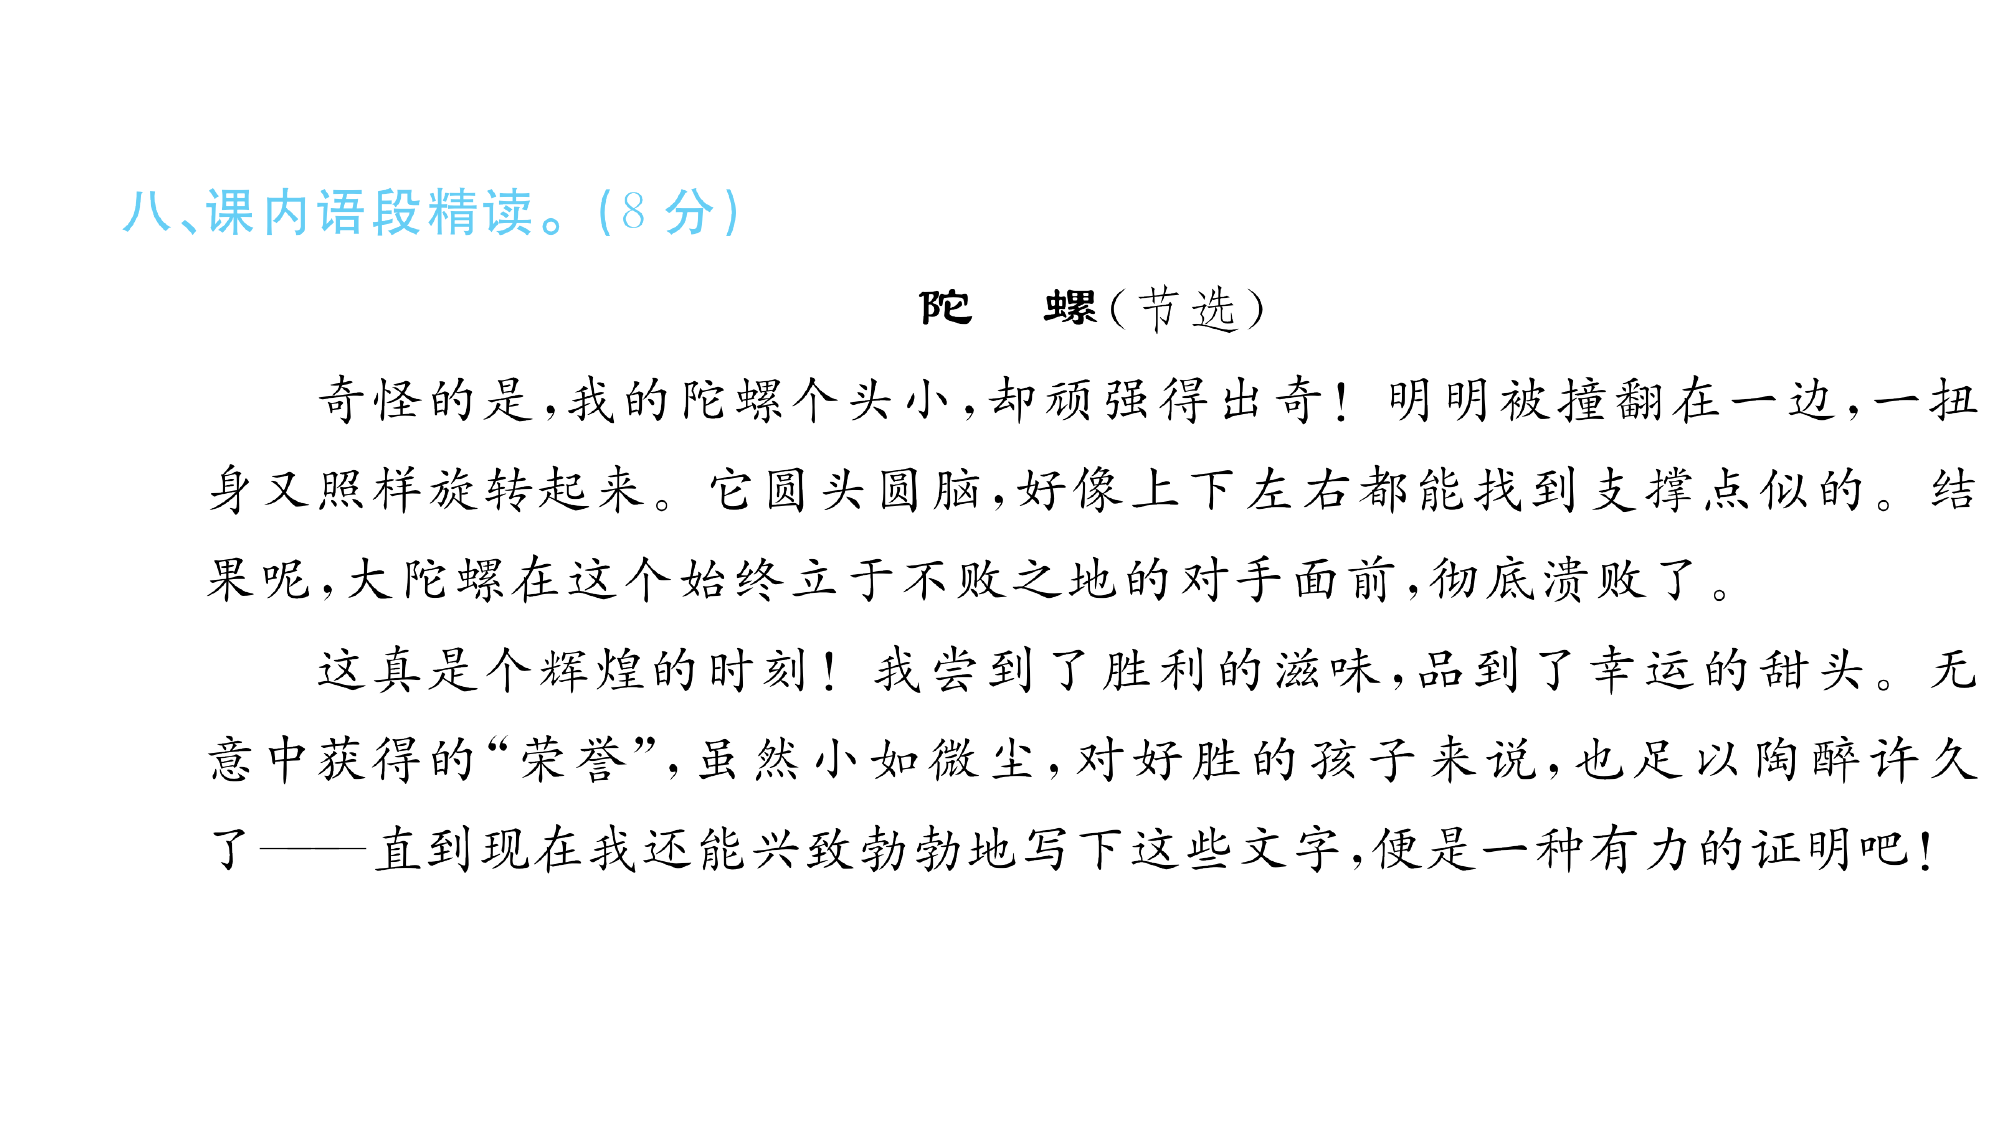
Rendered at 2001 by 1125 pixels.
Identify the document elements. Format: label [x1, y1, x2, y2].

picture [118, 177, 2000, 896]
